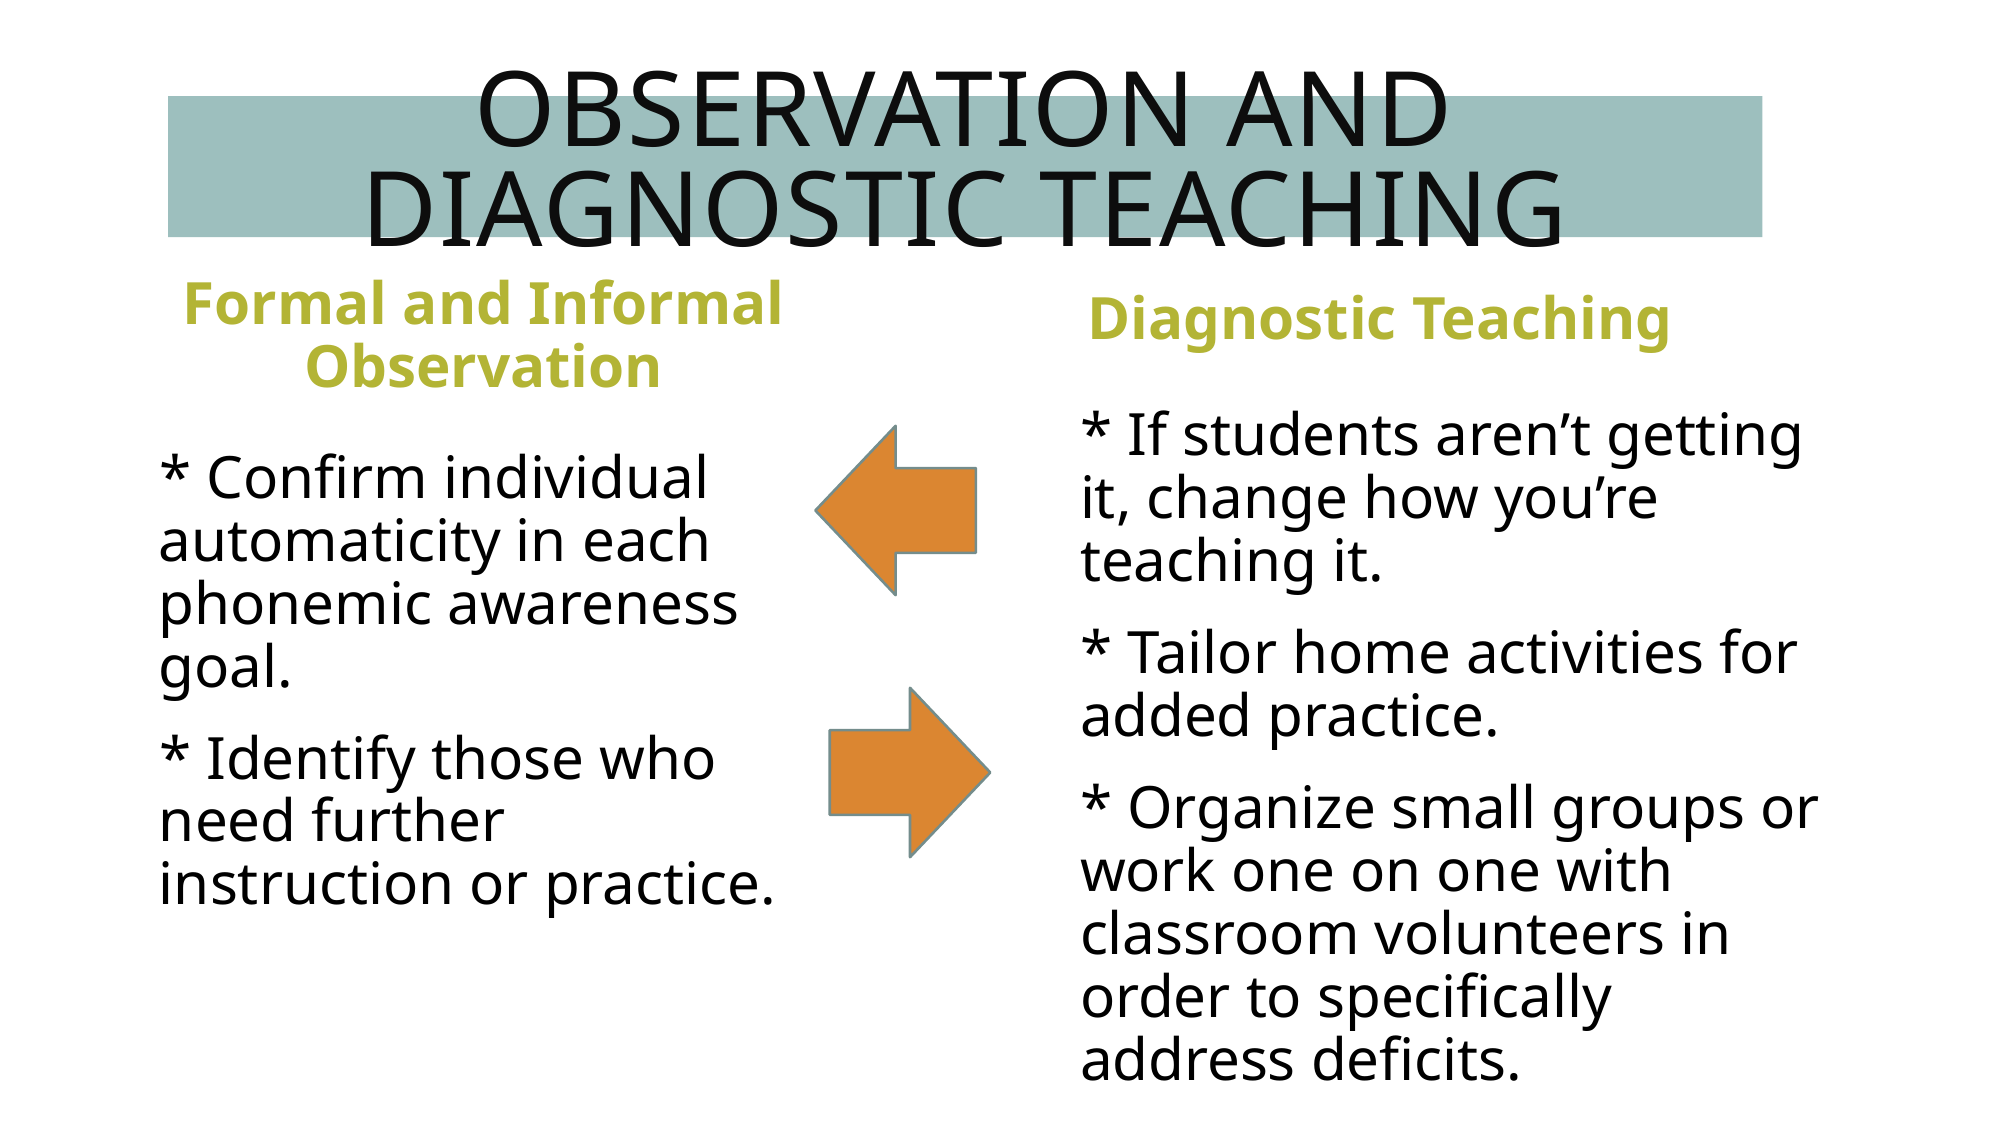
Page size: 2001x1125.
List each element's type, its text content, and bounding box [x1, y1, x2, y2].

list * Confirm individual automaticity in each phonemic awareness goal. * Identify those who need further instruction or practice. [136, 440, 806, 989]
text_box [814, 424, 978, 597]
text_box [828, 686, 992, 859]
list Formal and Informal Observation [113, 253, 854, 421]
list * If students aren’t getting it, change how you’re teaching it. * Tailor home activities for added practice. * Organize small groups or work one on one with classroom volunteers in order to specifically address deficits. [1057, 397, 1838, 1036]
title Observation and diagnostic teaching [168, 96, 1763, 238]
list Diagnostic Teaching [990, 260, 1771, 380]
